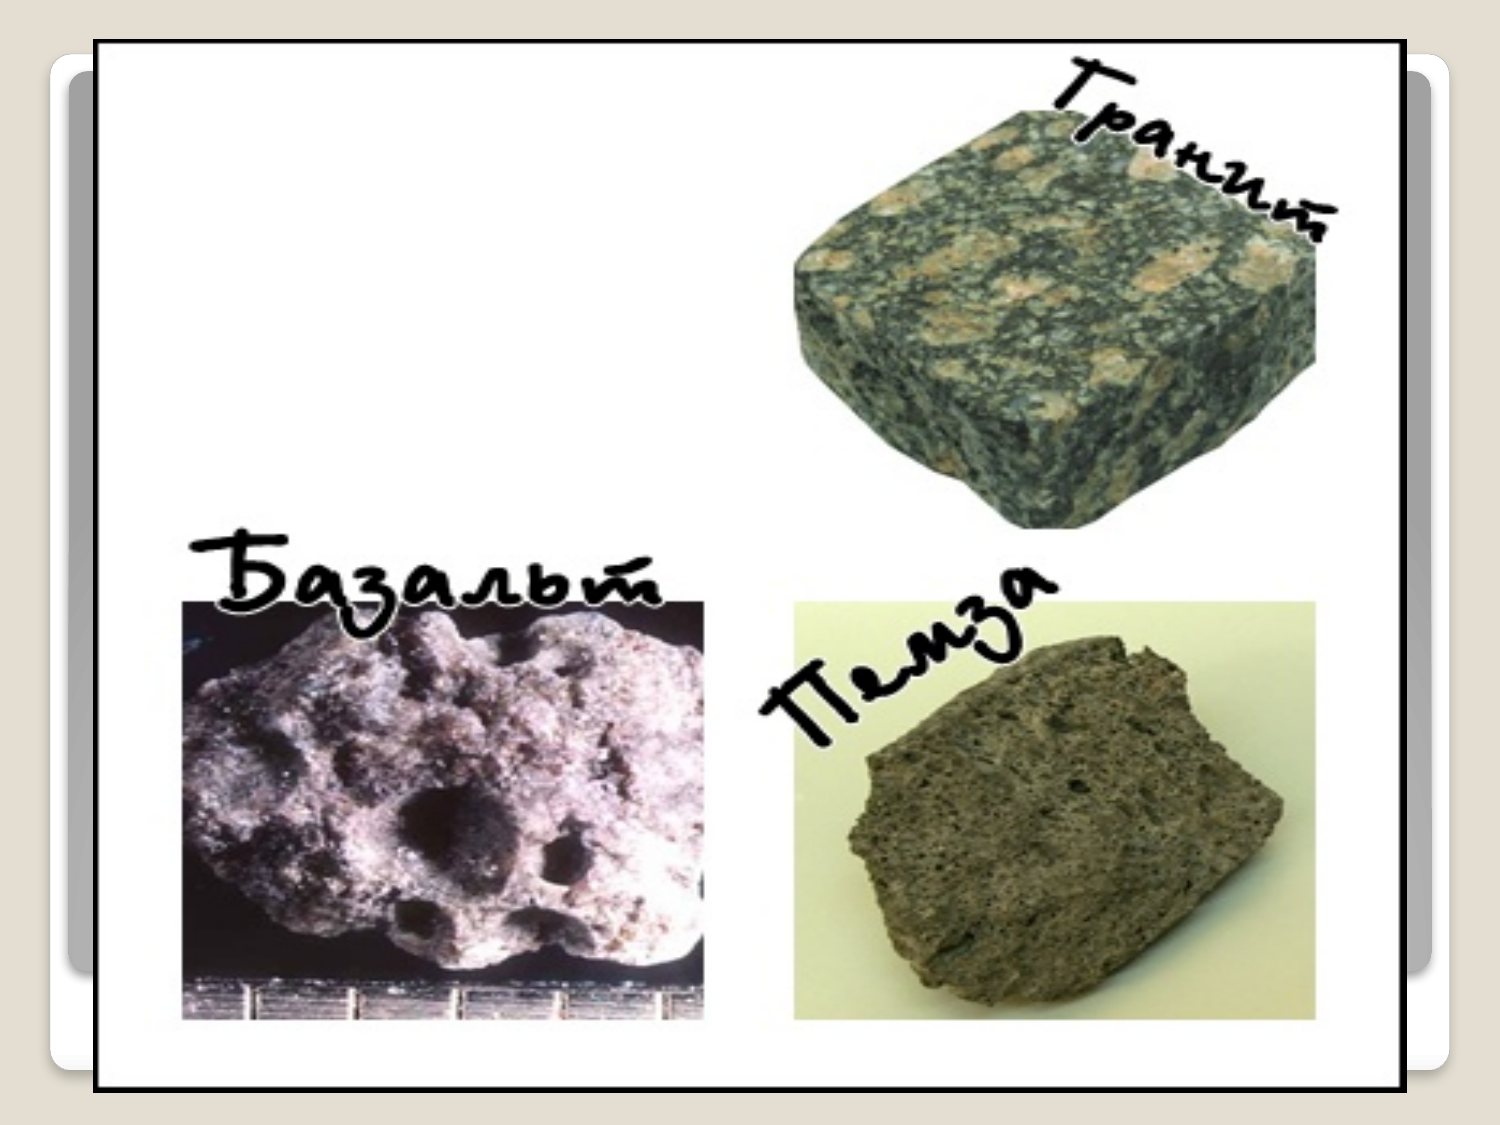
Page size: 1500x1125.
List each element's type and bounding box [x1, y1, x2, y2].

list [93, 39, 1407, 1093]
